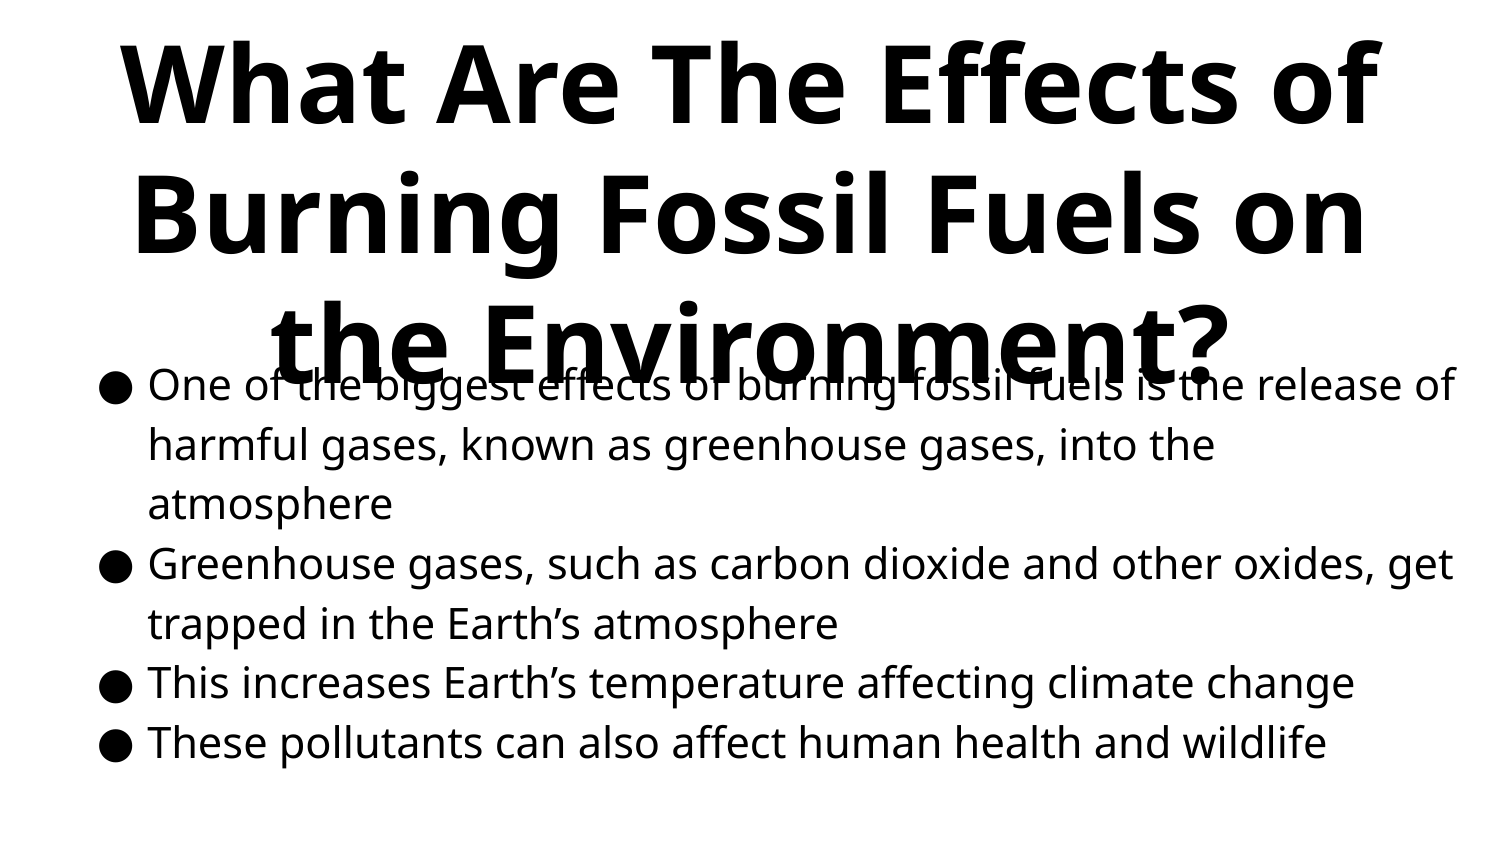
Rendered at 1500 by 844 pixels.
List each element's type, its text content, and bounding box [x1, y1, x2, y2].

title What Are The Effects of Burning Fossil Fuels on the Environment? [51, 0, 1449, 94]
list One of the biggest effects of burning fossil fuels is the release of harmful gases, known as greenhouse gases, into the atmosphere Greenhouse gases, such as carbon dioxide and other oxides, get trapped in the Earth’s atmosphere This increases Earth’s temperature affecting climate change These pollutants can also affect human health and wildlife [74, 334, 1473, 784]
